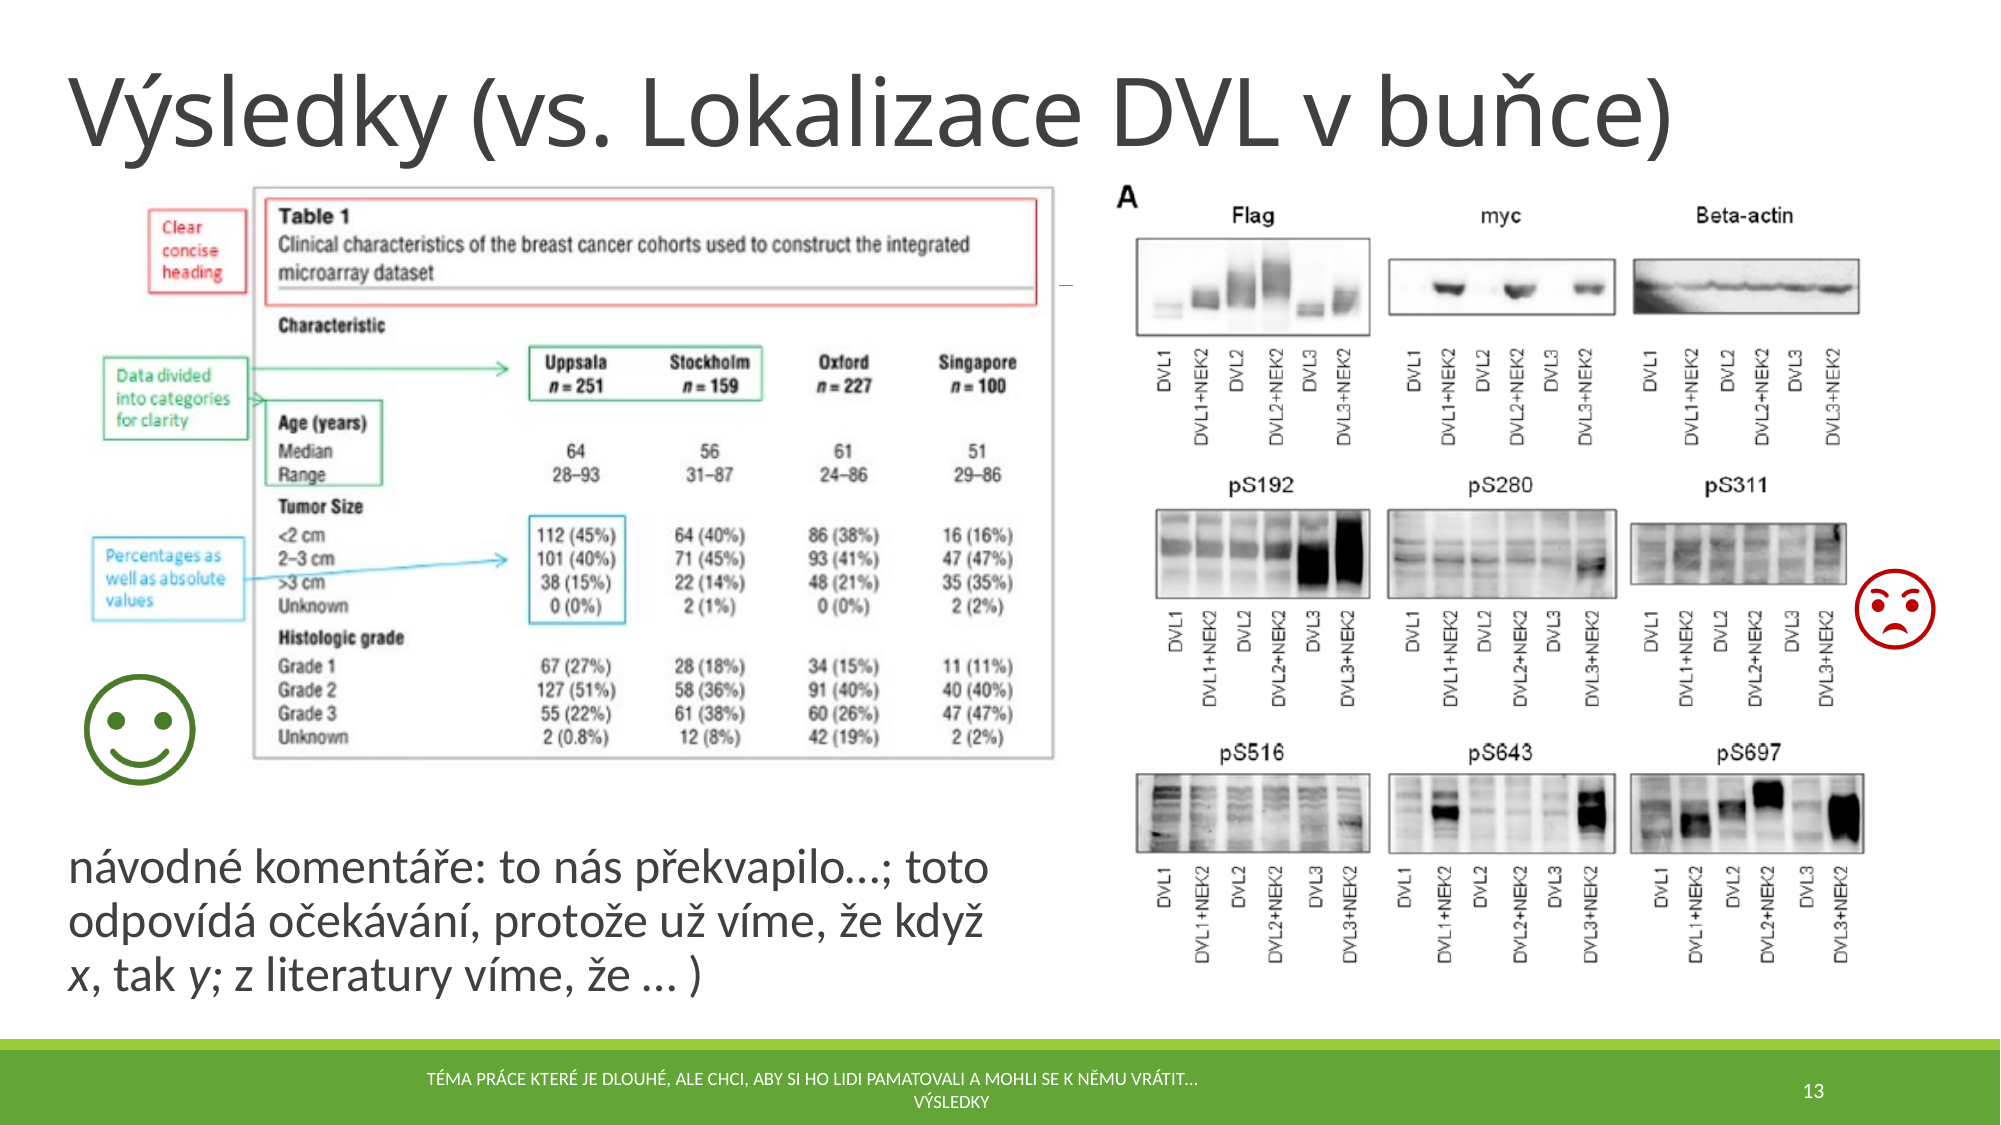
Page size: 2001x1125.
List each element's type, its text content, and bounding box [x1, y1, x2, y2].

picture [1072, 161, 1961, 998]
list návodné komentáře: to nás překvapilo…; toto odpovídá očekávání, protože už víme, že když x, tak y; z literatury víme, že … ) [53, 833, 1028, 1060]
picture [68, 173, 1060, 800]
footer Téma práce které je dlouhé, ale chci, aby si ho lidi pamatovali a mohli se k němu vrátit… výsledky [389, 1059, 1515, 1120]
slide_number 13 [1624, 1059, 1840, 1120]
title Výsledky (vs. Lokalizace DVL v buňce) [53, 37, 1704, 174]
